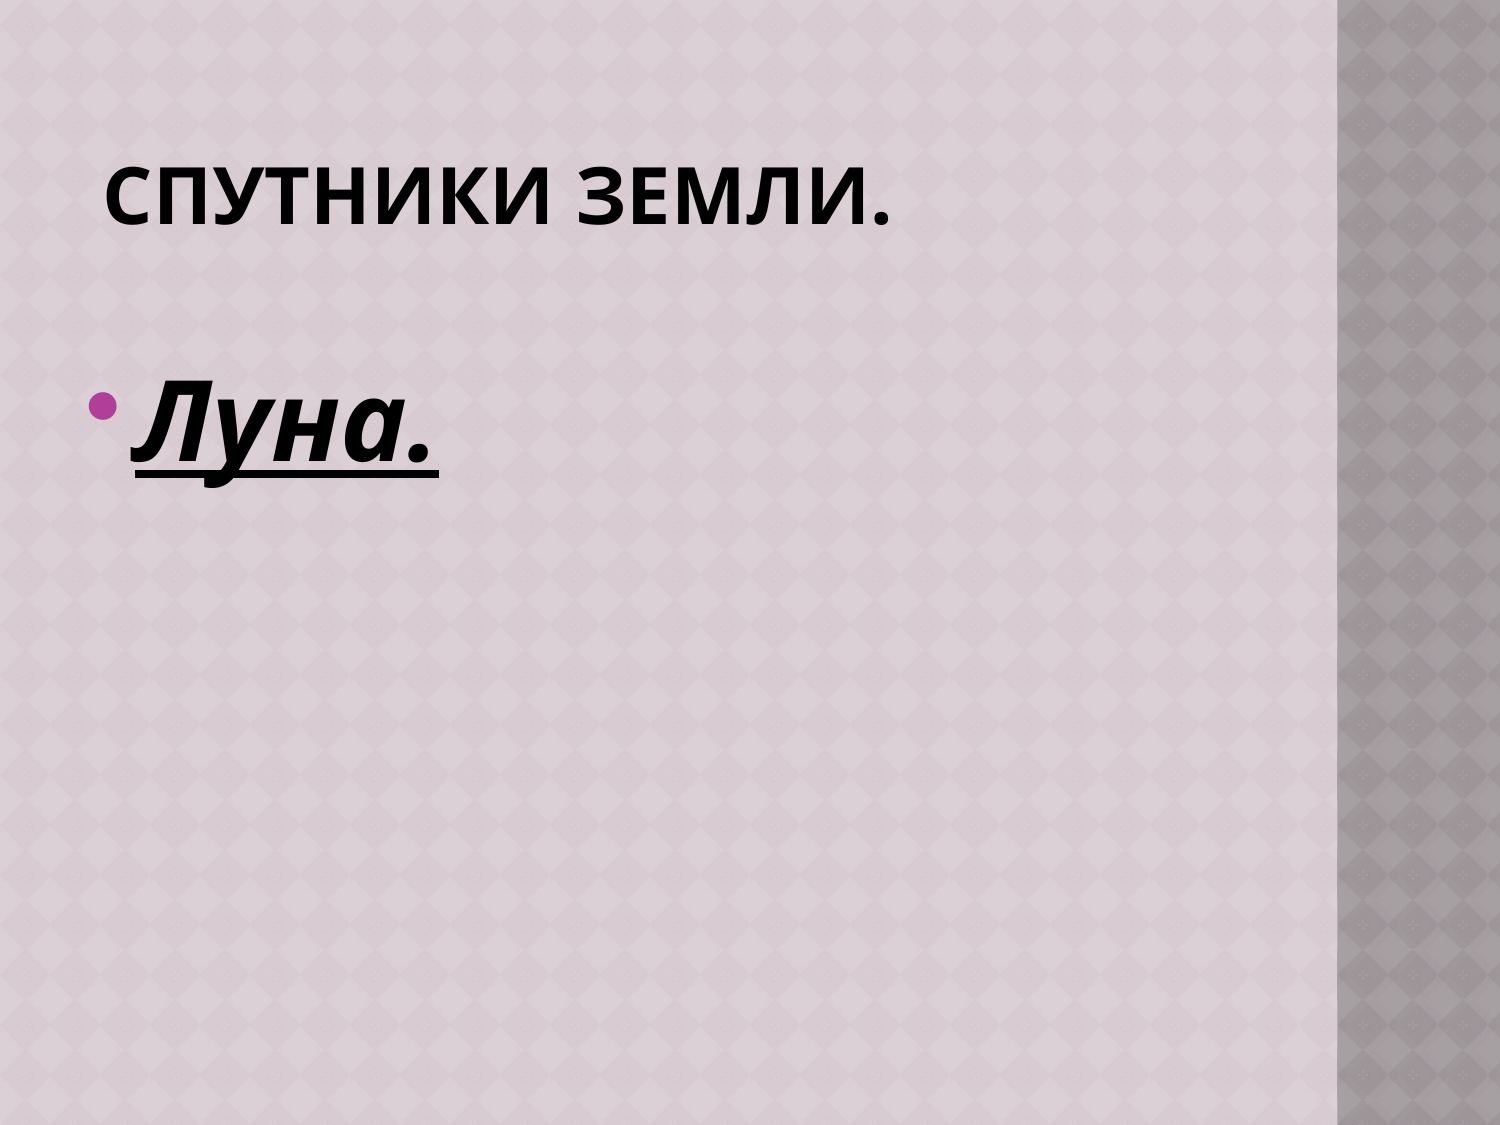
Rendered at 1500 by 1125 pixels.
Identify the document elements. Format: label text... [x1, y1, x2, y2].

list Луна. [75, 264, 1263, 1059]
title Спутники Земли. [75, 52, 1263, 240]
